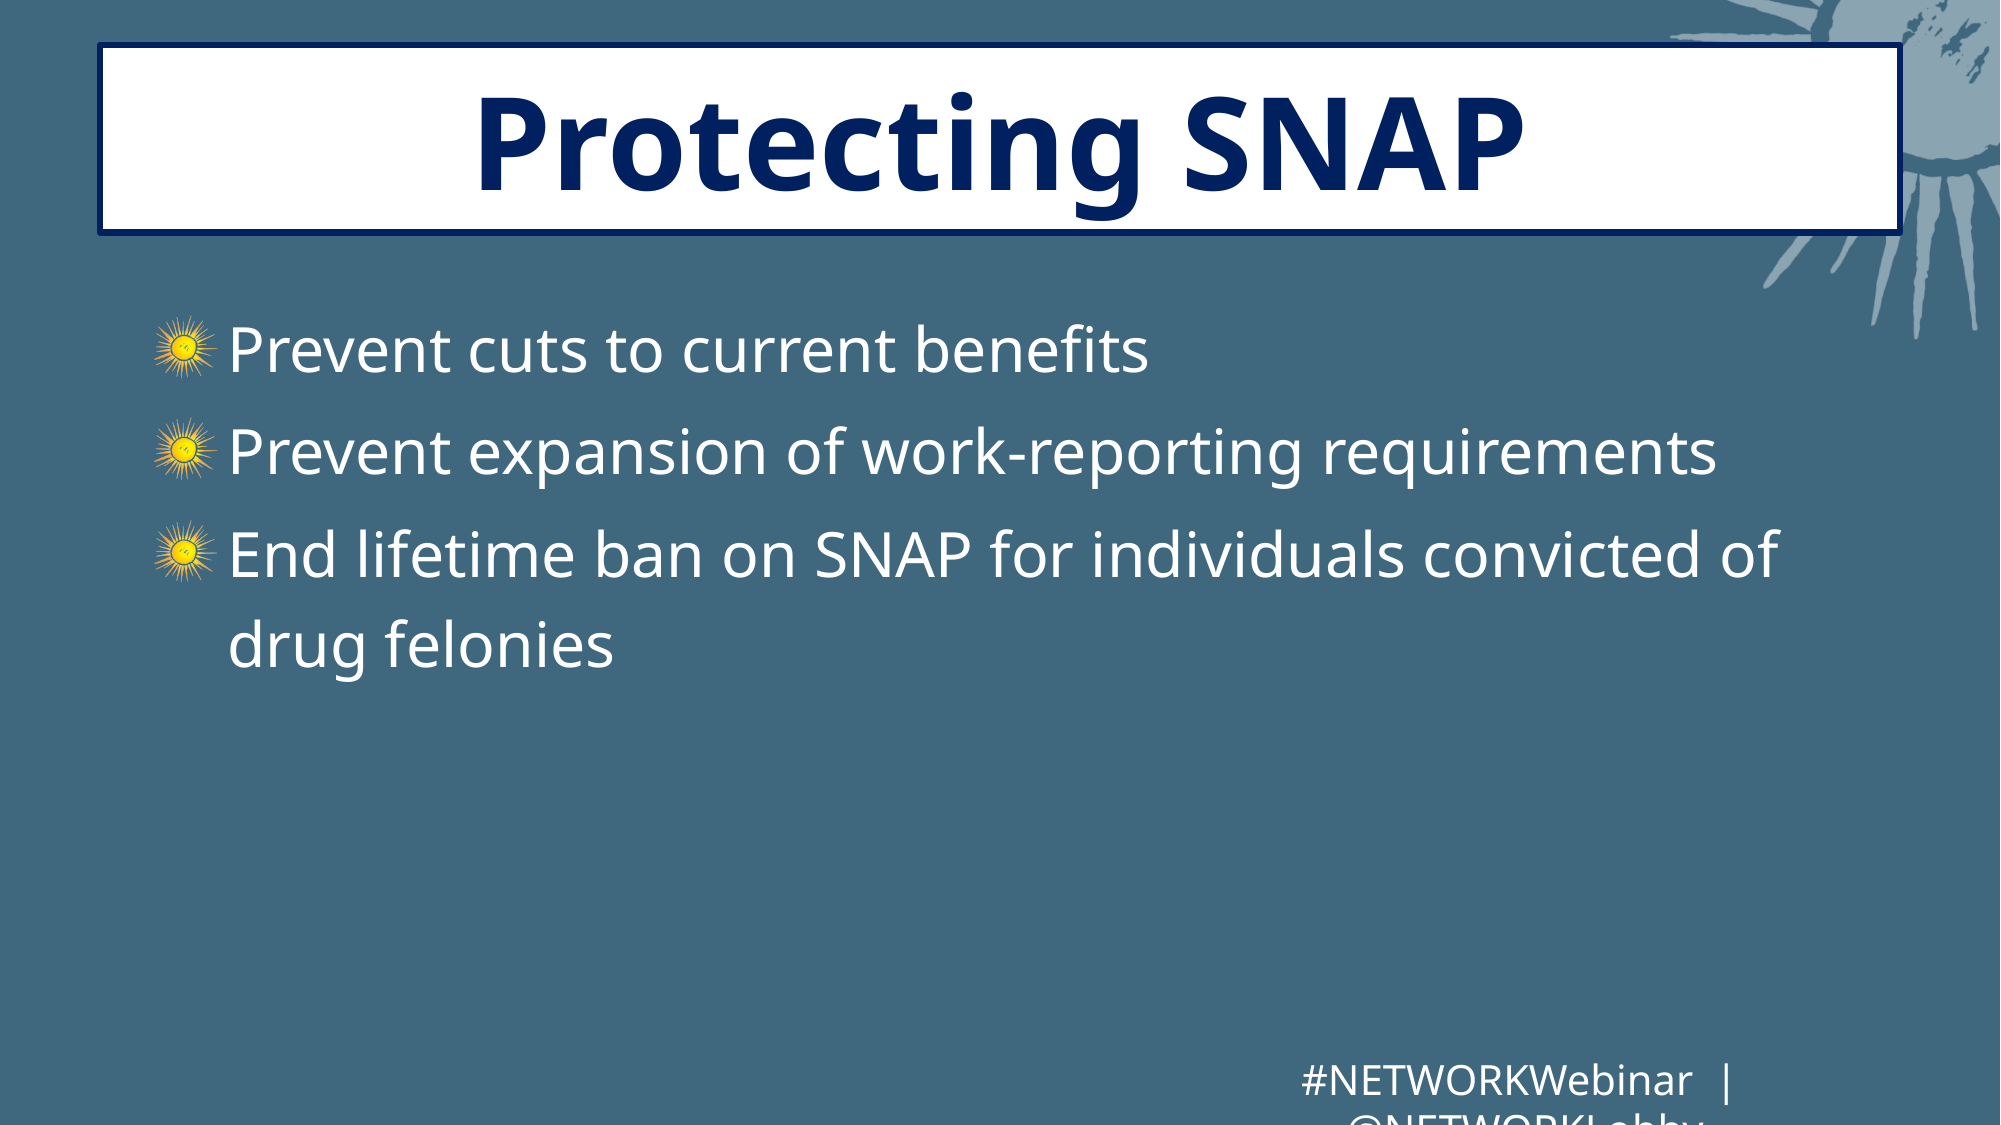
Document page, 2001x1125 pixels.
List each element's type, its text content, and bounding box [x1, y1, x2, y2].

text_box Prevent cuts to current benefits Prevent expansion of work-reporting requirements End lifetime ban on SNAP for individuals convicted of drug felonies [137, 287, 1813, 944]
picture [152, 314, 219, 381]
title Protecting SNAP [99, 45, 1900, 233]
text_box [212, 287, 1838, 1013]
text_box #NETWORKWebinar | @NETWORKLobby [1149, 1046, 1900, 1125]
picture [152, 519, 219, 585]
picture [152, 416, 219, 483]
text_box [1610, 0, 2000, 393]
